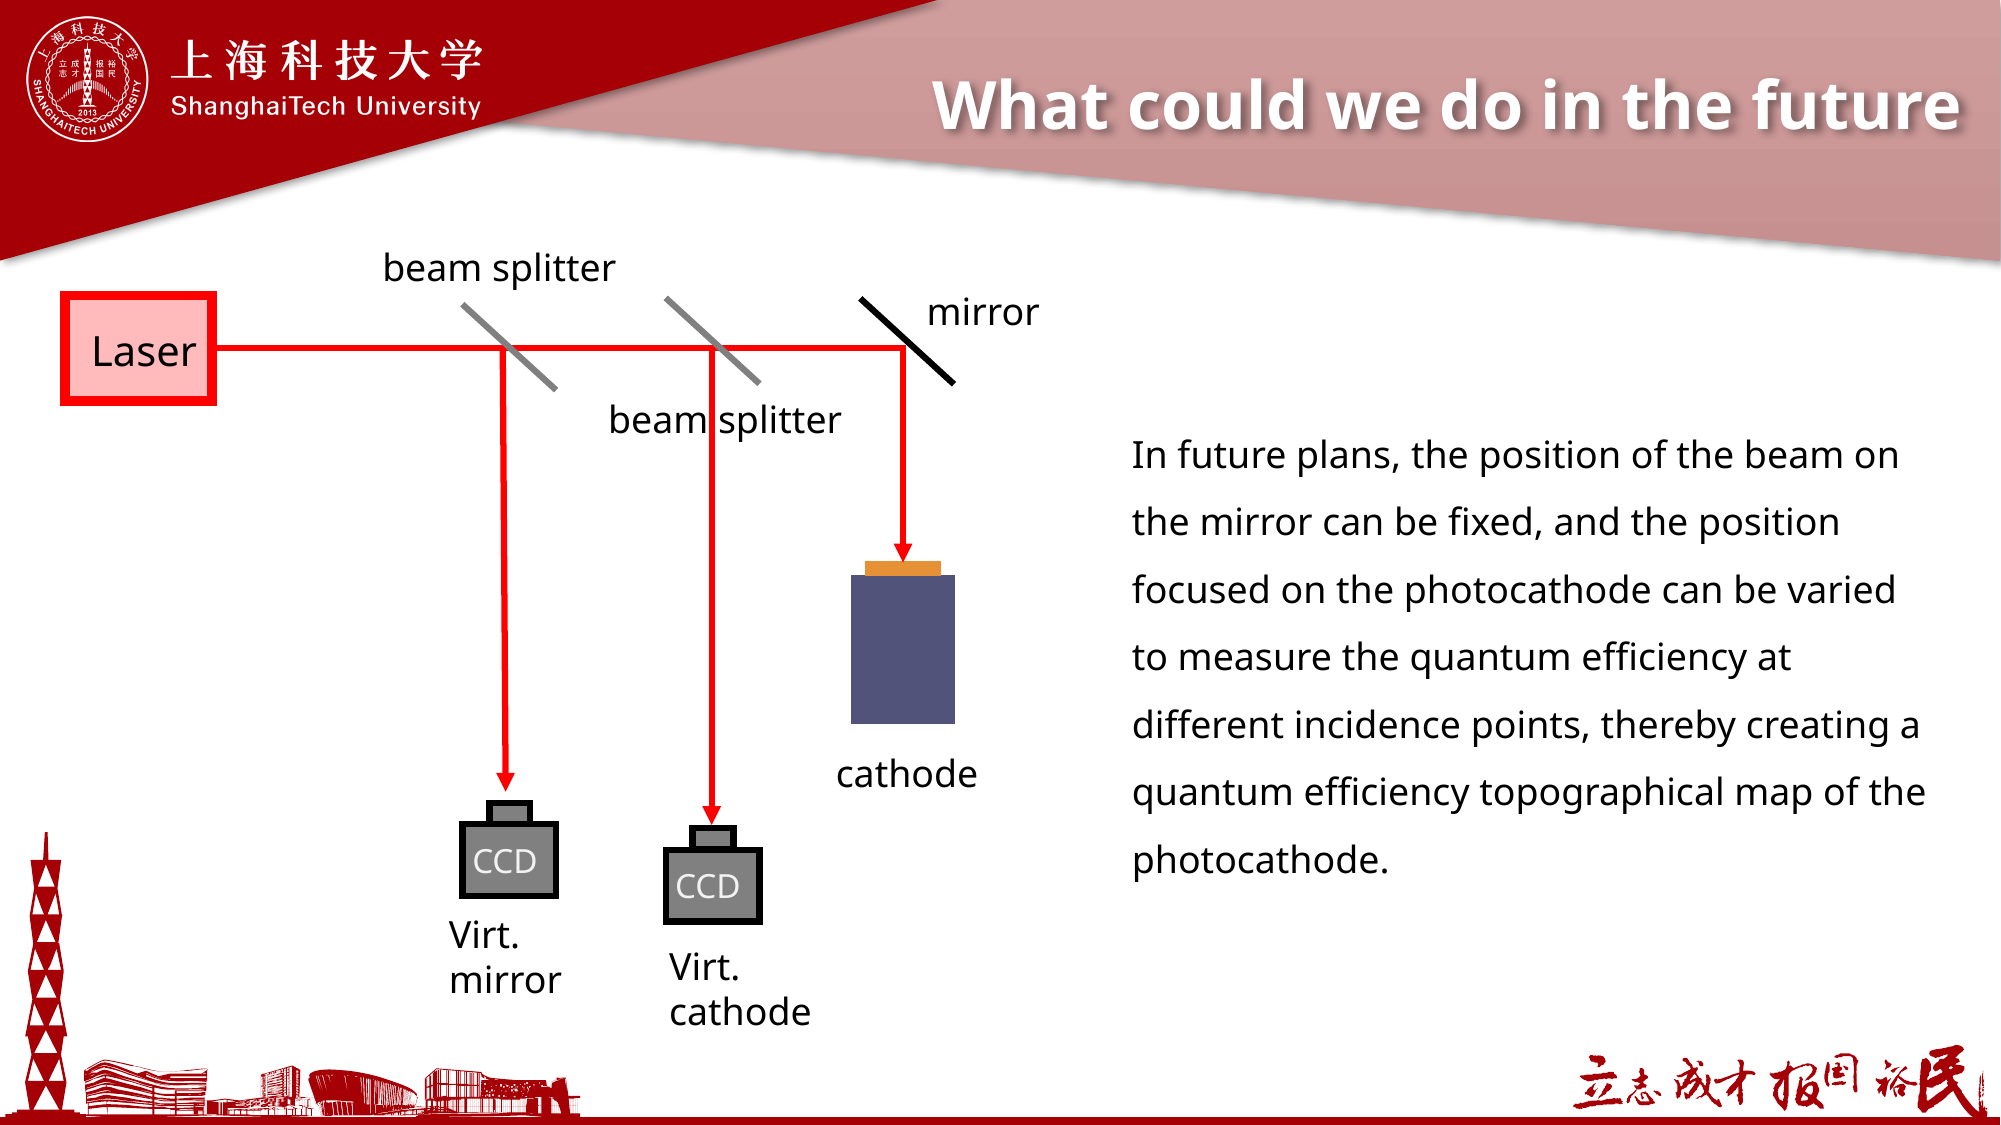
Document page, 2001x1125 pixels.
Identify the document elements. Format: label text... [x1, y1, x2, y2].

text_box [65, 295, 954, 922]
text_box beam splitter [367, 236, 632, 295]
text_box Virt. mirror [434, 922, 646, 1009]
text_box In future plans, the position of the beam on the mirror can be fixed, and the position focused on the photocathode can be varied to measure the quantum efficiency at different incidence points, thereby creating a quantum efficiency topographical map of the photocathode. [1117, 400, 1958, 889]
title What could we do in the future [252, 0, 1978, 217]
text_box mirror [911, 280, 1115, 341]
text_box cathode [954, 742, 1025, 802]
text_box Virt. cathode [654, 935, 866, 1041]
